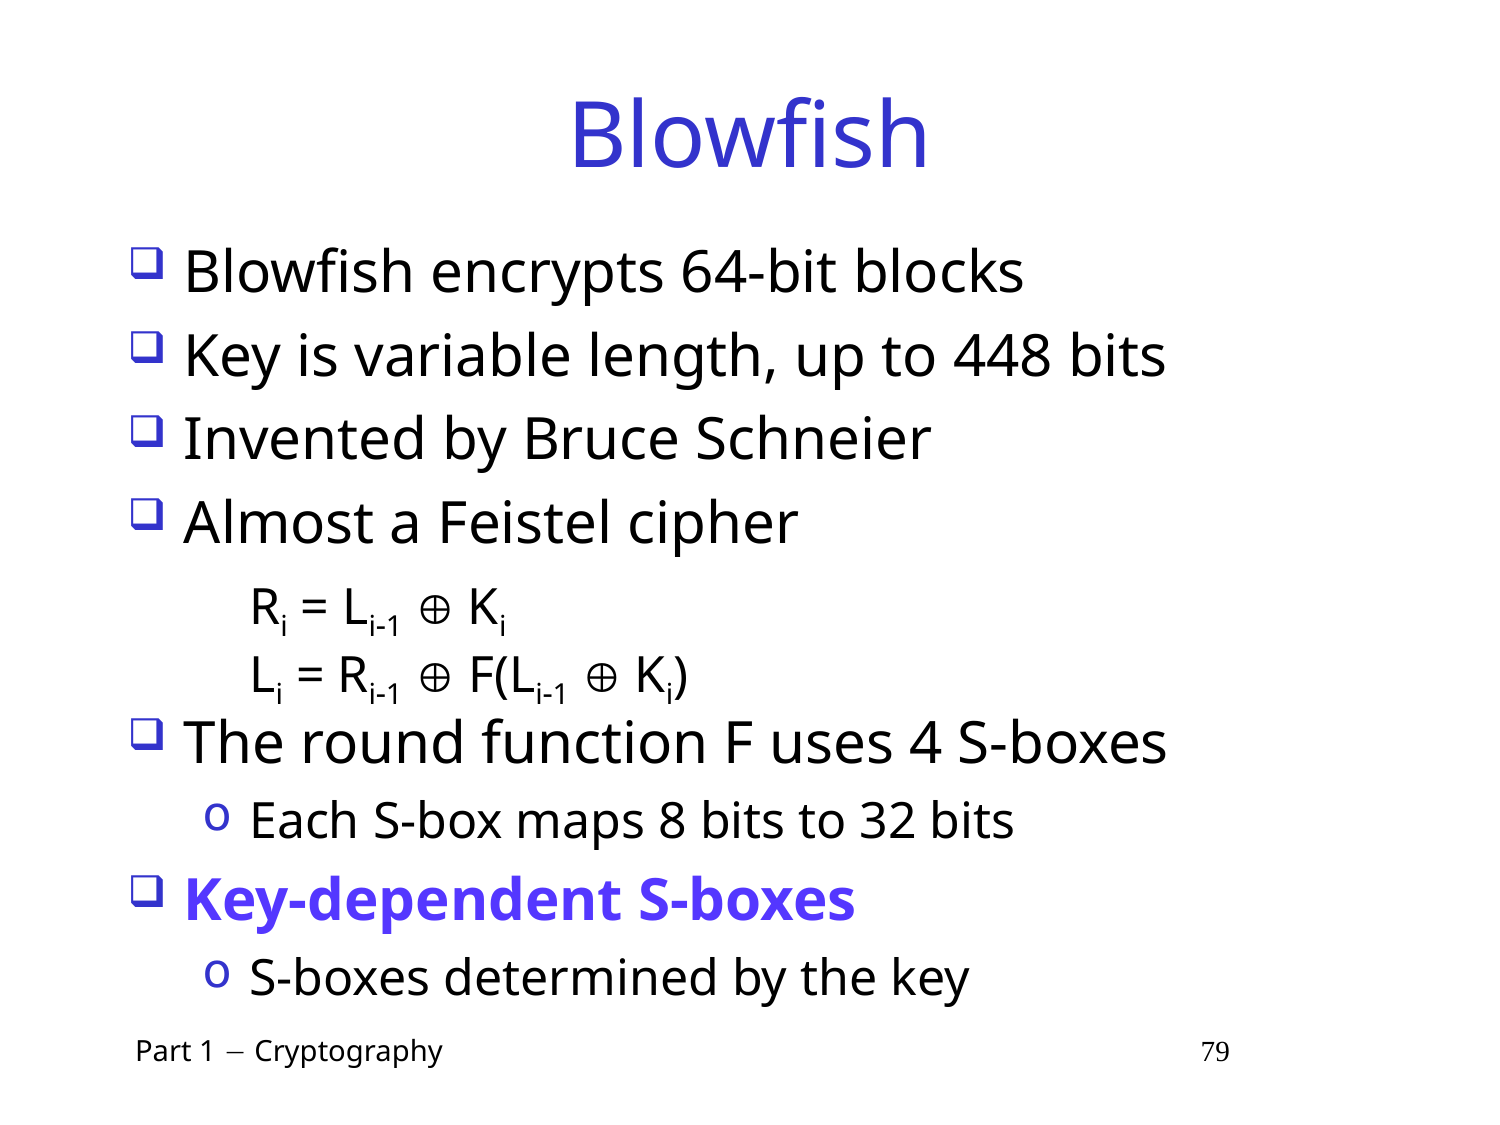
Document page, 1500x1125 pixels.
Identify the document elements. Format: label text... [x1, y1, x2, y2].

title Blowfish [112, 37, 1388, 226]
list Blowfish encrypts 64-bit blocks Key is variable length, up to 448 bits Invented by Bruce Schneier Almost a Feistel cipher Ri = Li1  Ki Li = Ri1  F(Li1  Ki) The round function F uses 4 S-boxes Each S-box maps 8 bits to 32 bits Key-dependent S-boxes S-boxes determined by the key [112, 237, 1413, 1013]
footer Part 1  Cryptography 79 [112, 1024, 1401, 1101]
